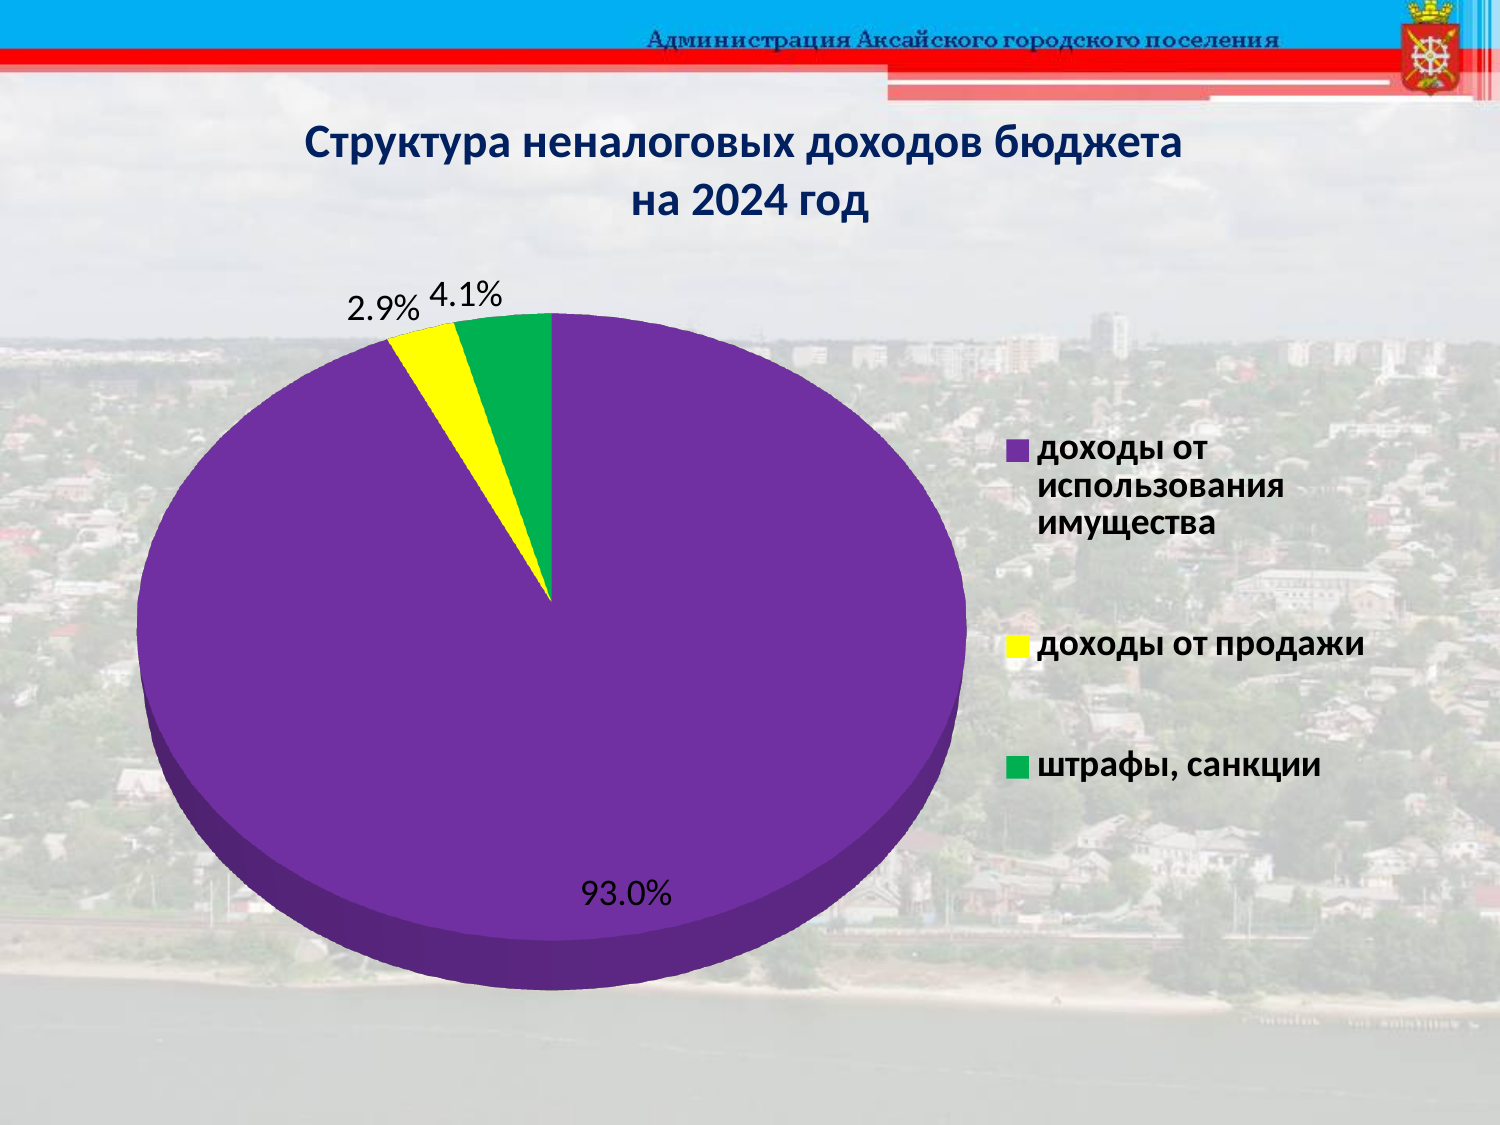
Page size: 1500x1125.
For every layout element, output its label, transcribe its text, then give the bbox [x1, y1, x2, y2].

picture [0, 0, 1500, 1125]
chart [74, 262, 1426, 1006]
title Структура неналоговых доходов бюджета на 2024 год [75, 101, 1425, 233]
